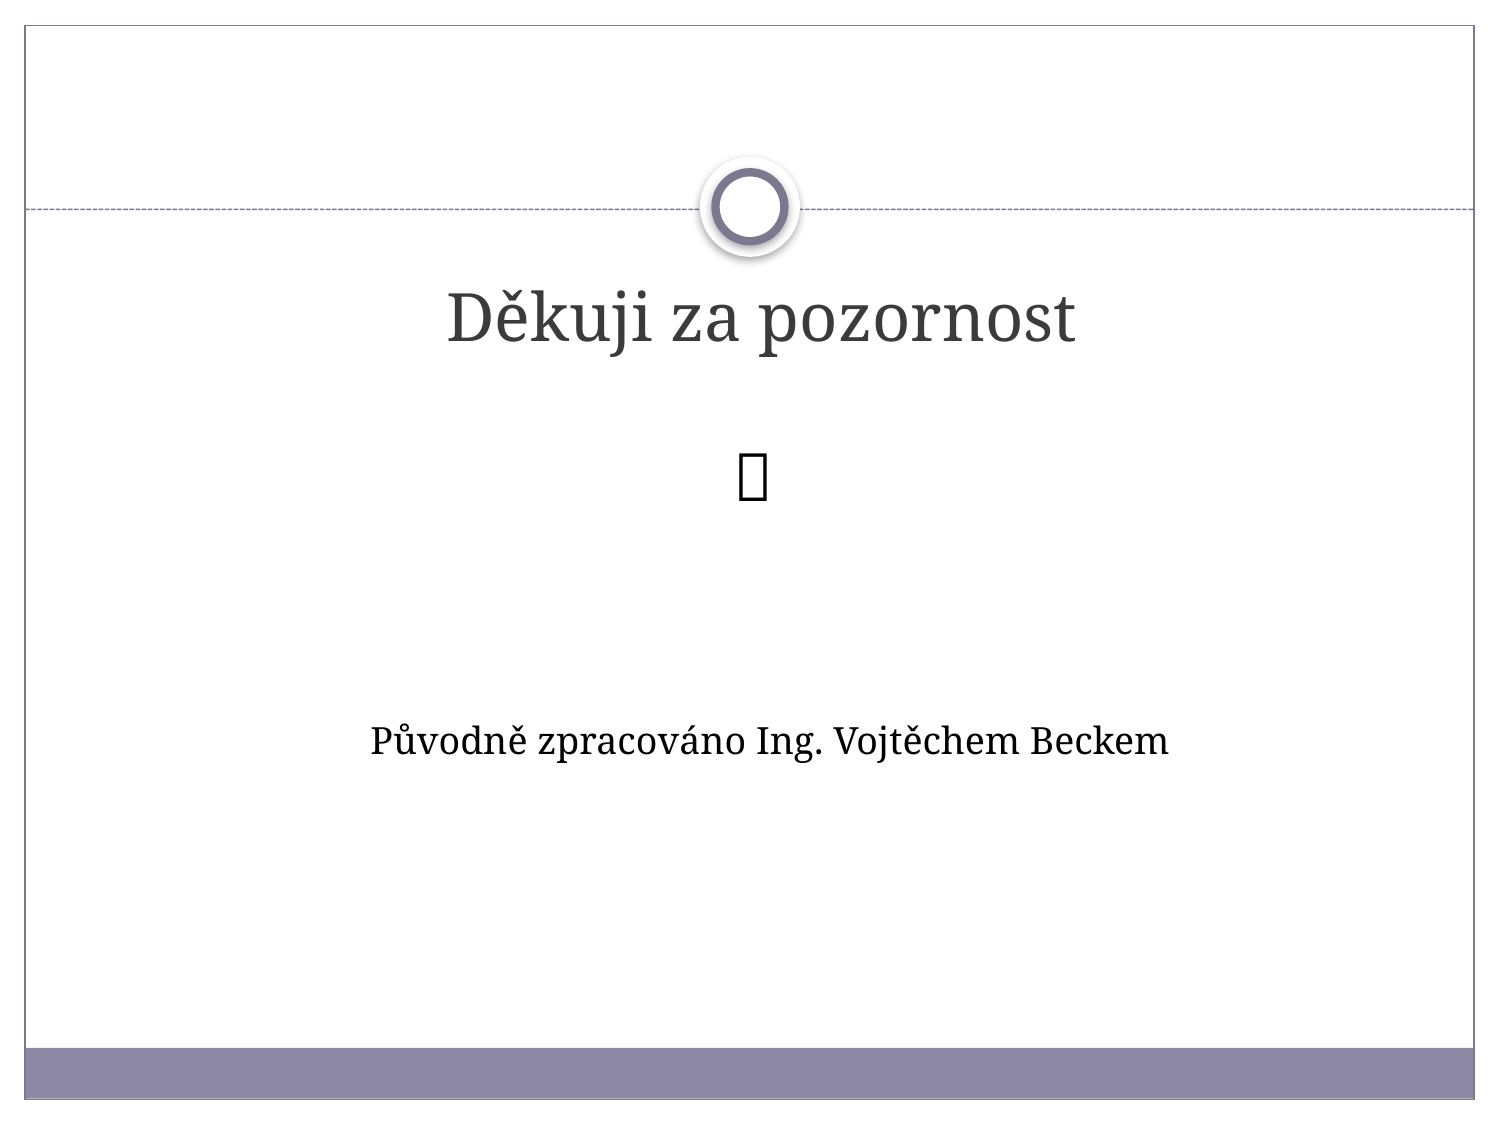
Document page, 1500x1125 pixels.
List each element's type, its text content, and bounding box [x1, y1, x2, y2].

text_box Děkuji za pozornost  Původně zpracováno Ing. Vojtěchem Beckem [76, 267, 1447, 828]
